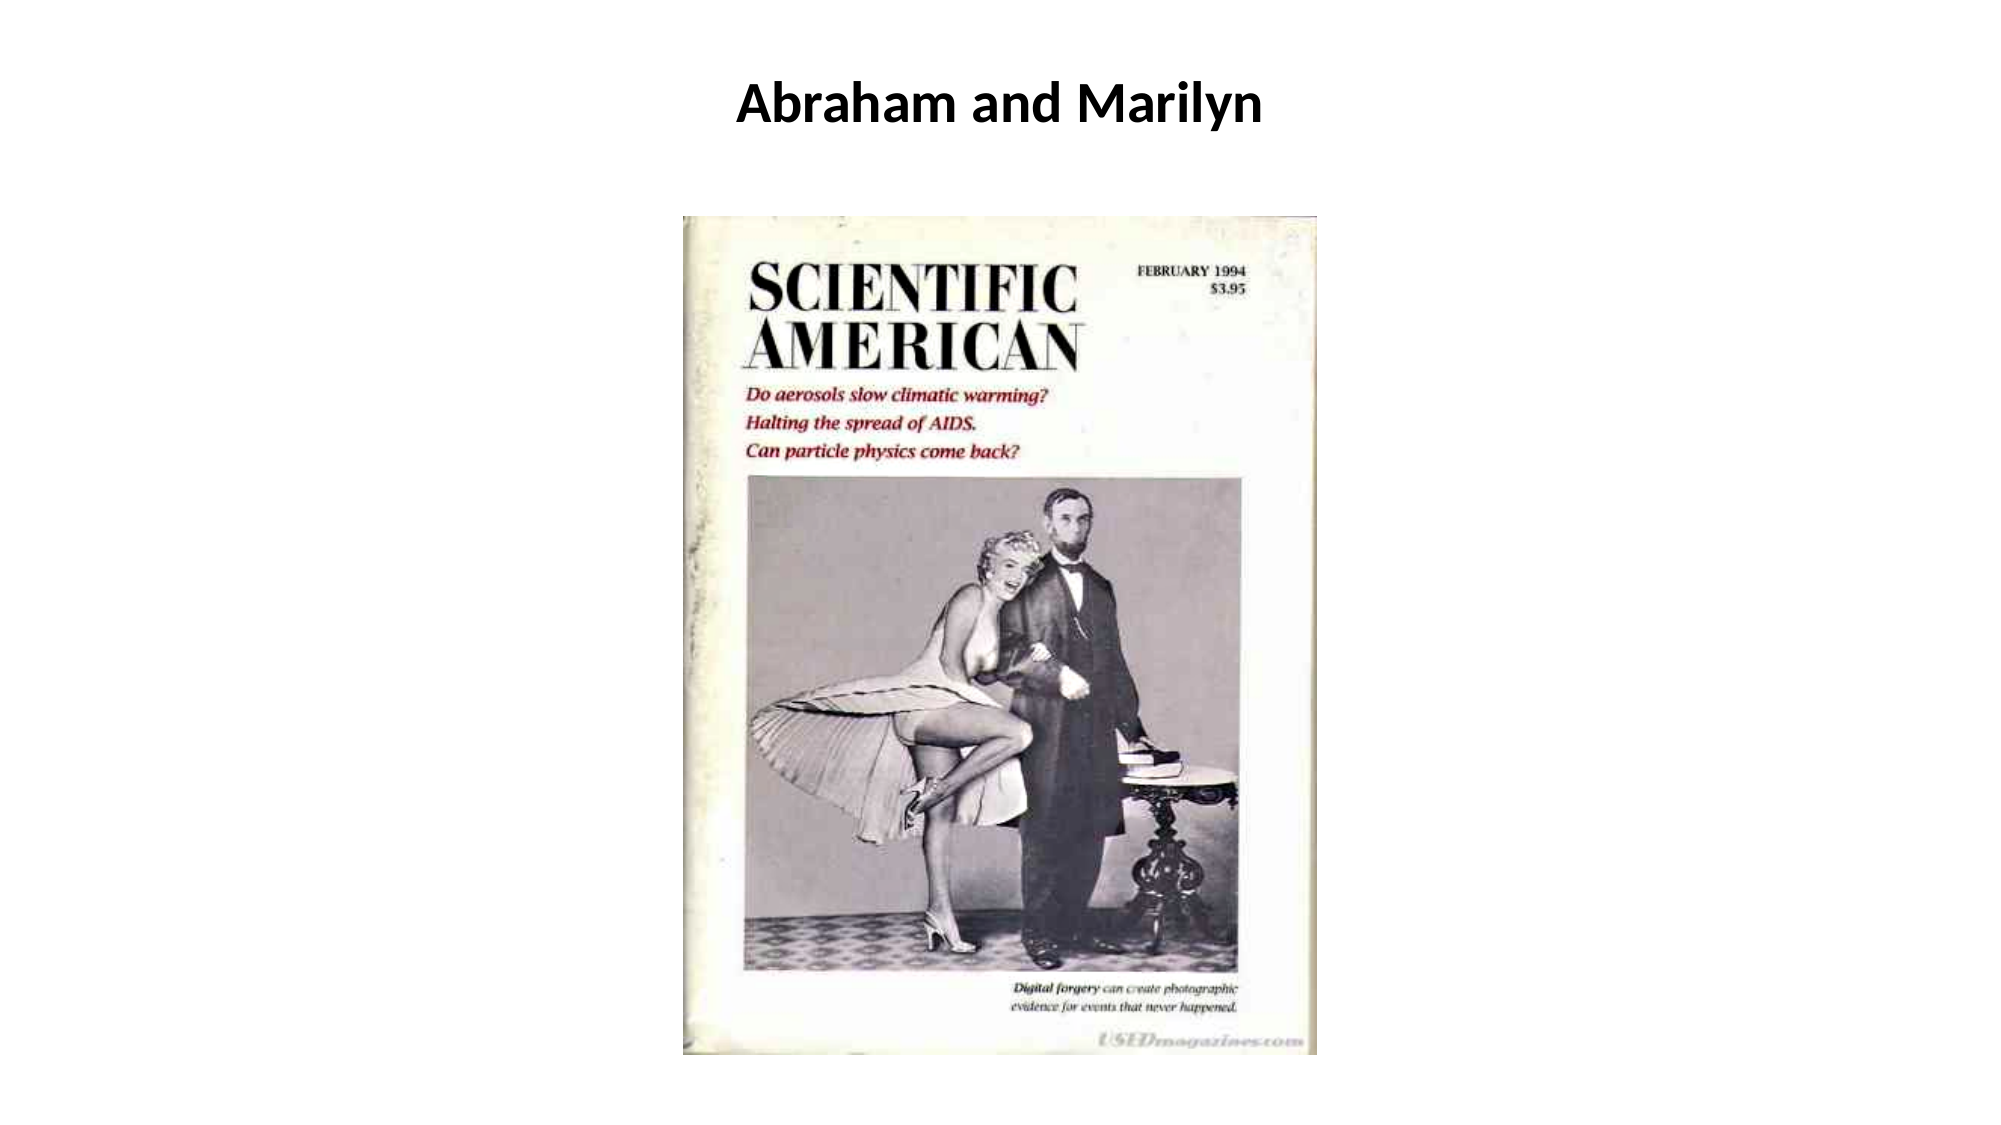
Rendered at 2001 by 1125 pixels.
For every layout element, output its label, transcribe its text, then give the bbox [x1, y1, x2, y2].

text_box Abraham and Marilyn [324, 57, 1675, 245]
picture [683, 215, 1317, 1055]
